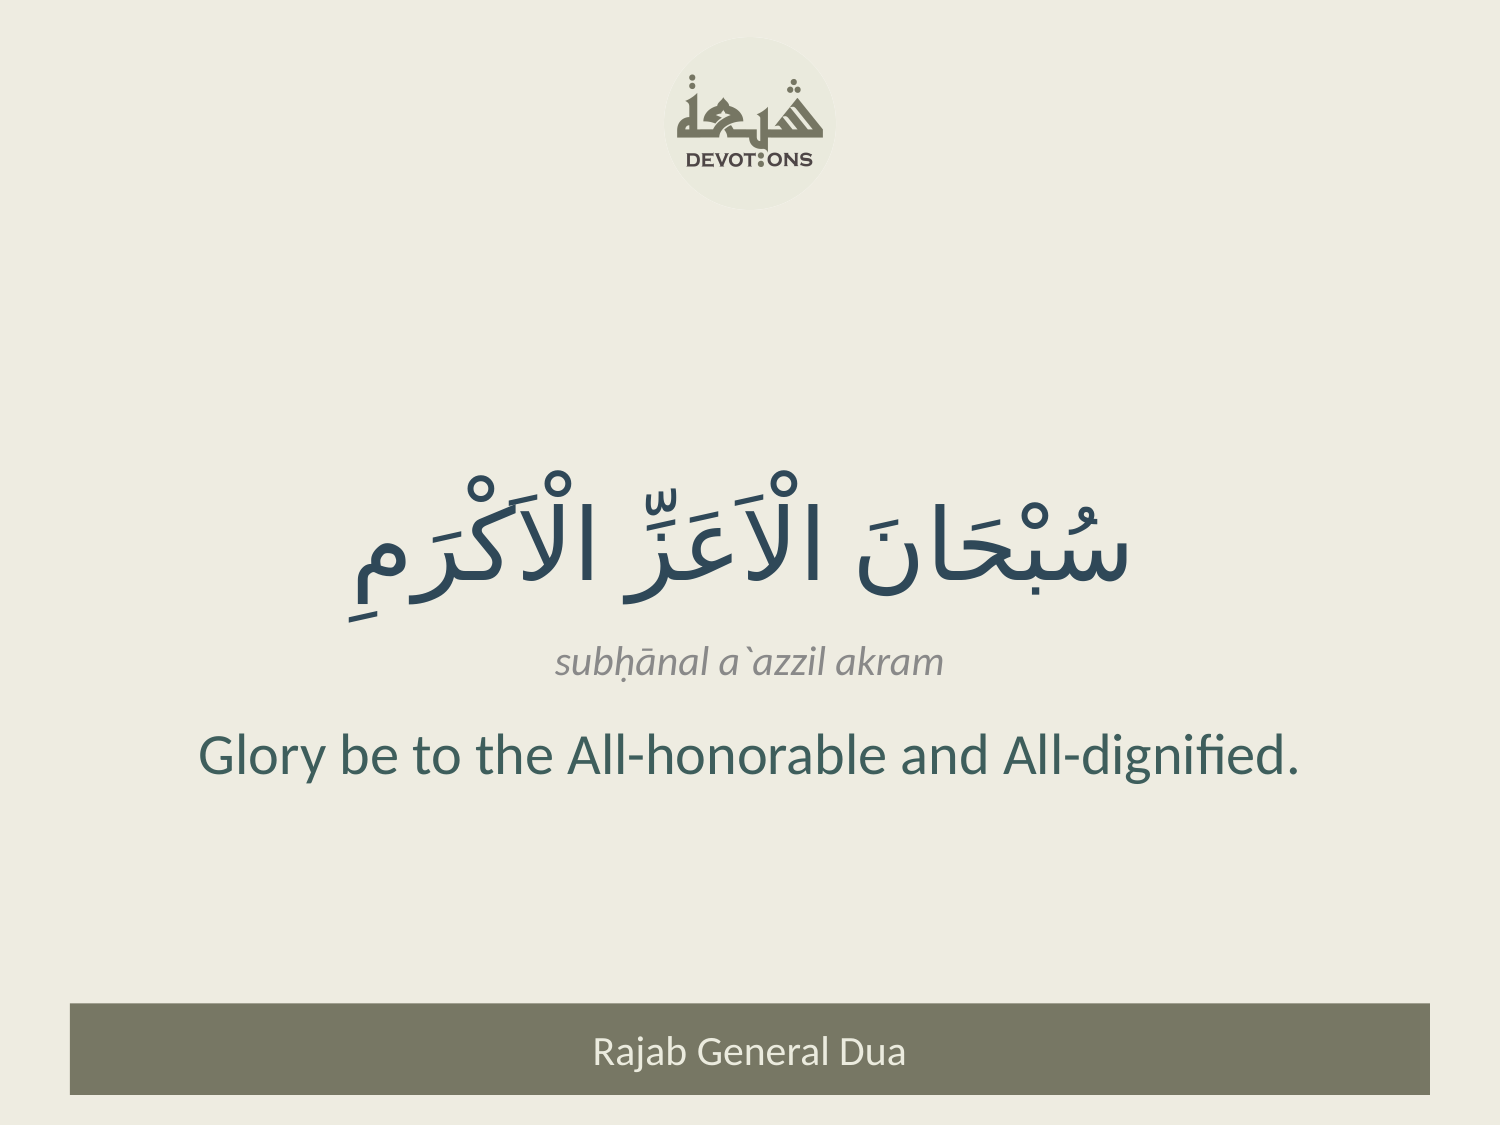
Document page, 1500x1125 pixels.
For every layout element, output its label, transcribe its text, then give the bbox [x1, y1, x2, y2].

list Rajab General Dua [69, 1003, 1430, 1095]
list سُبْحَانَ الْاَعَزِّ الْاَكْرَمِ subḥānal a`azzil akram Glory be to the All-honorable and All-dignified. [69, 203, 1430, 1003]
picture [656, 29, 844, 203]
